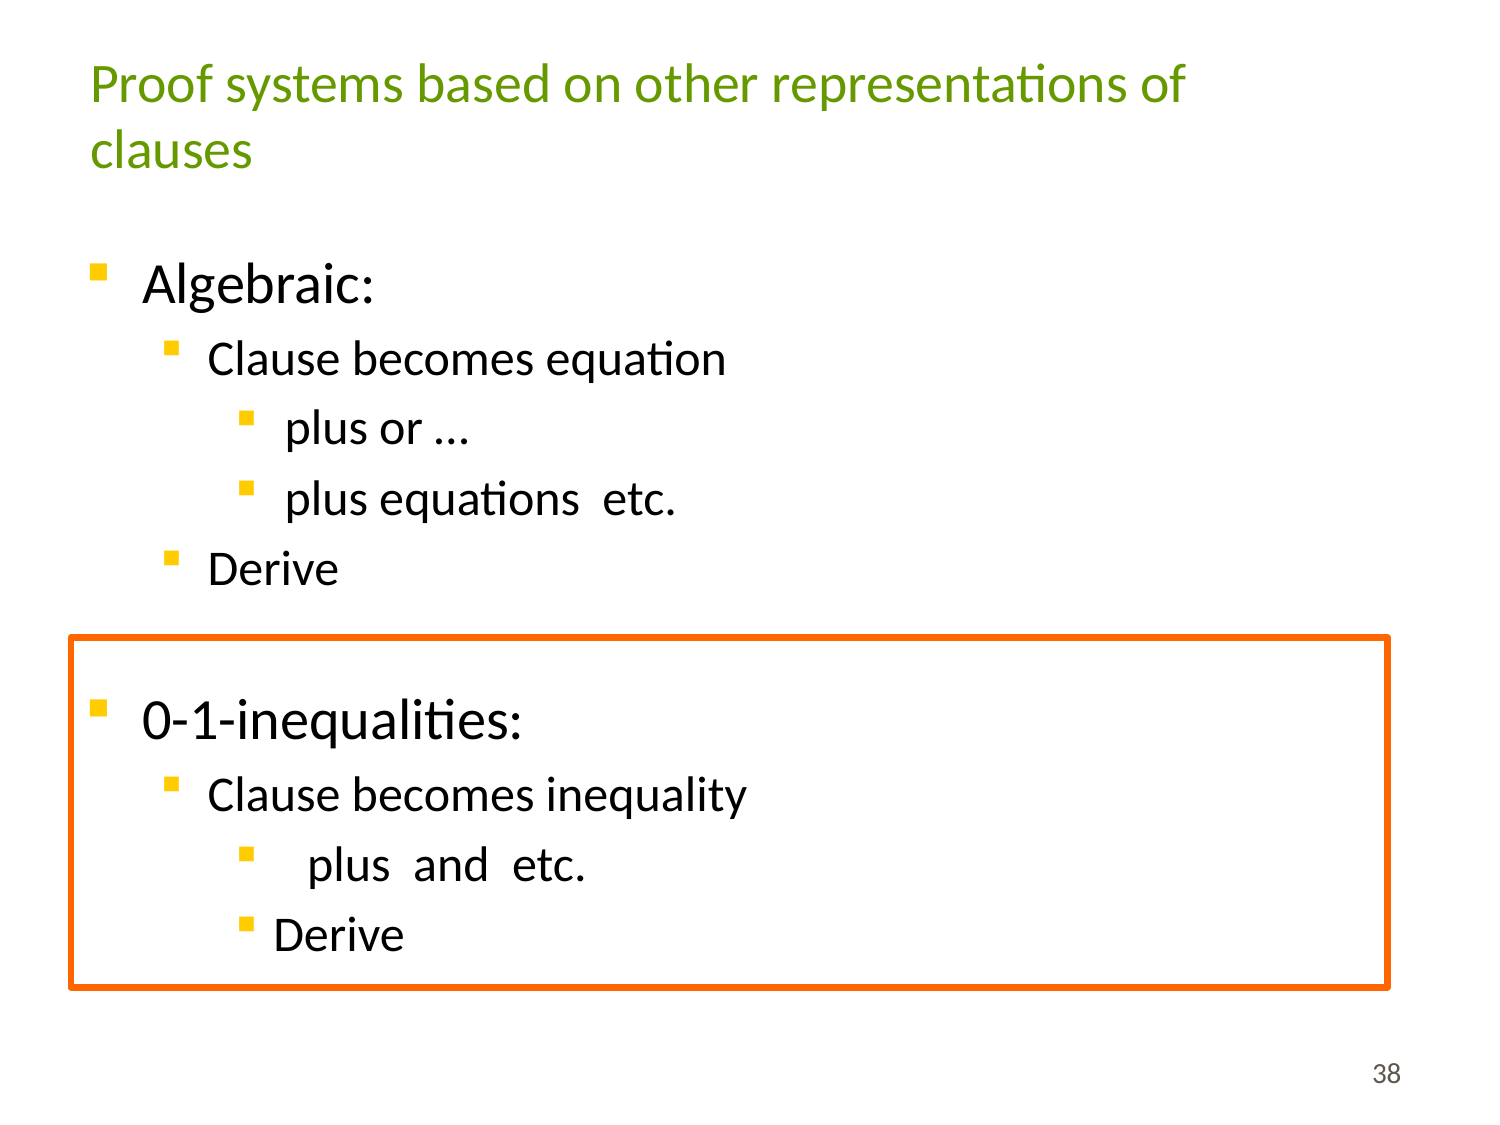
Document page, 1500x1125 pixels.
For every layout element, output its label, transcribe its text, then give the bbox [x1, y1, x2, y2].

text_box [70, 637, 1388, 988]
slide_number 38 [1104, 1037, 1417, 1097]
title Proof systems based on other representations of clauses [75, 37, 1350, 188]
